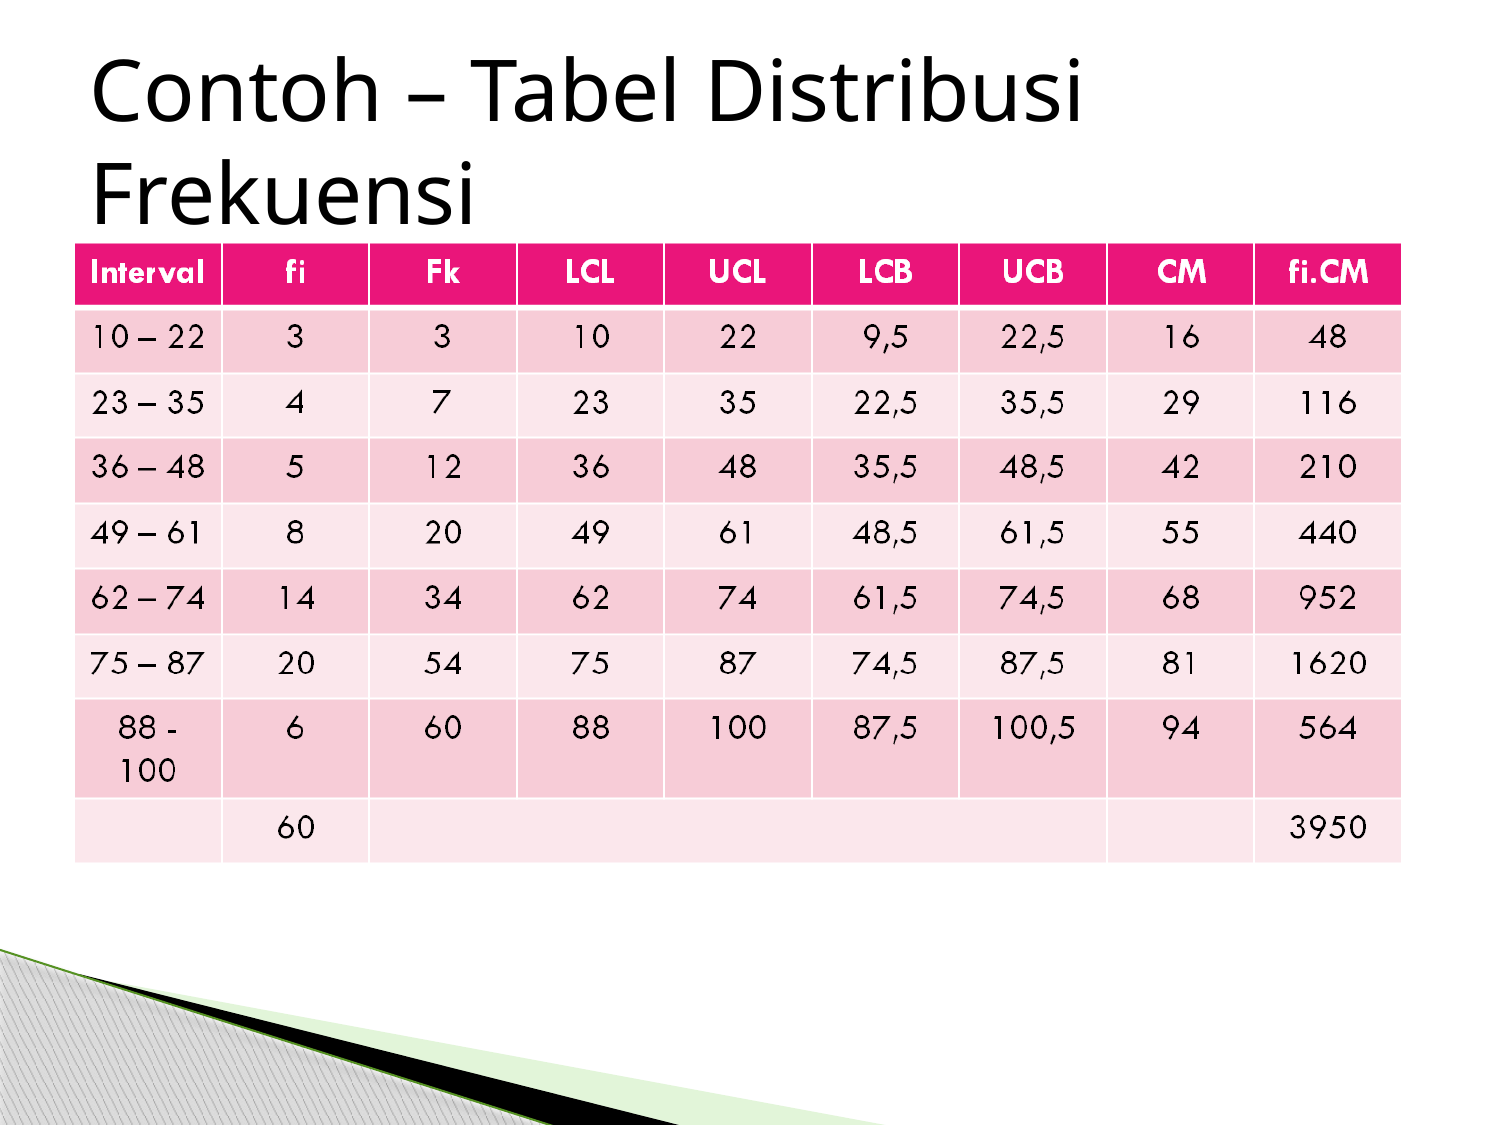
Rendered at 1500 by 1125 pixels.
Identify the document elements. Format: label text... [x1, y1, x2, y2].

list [62, 230, 1413, 876]
title Contoh – Tabel Distribusi Frekuensi [75, 45, 1425, 233]
